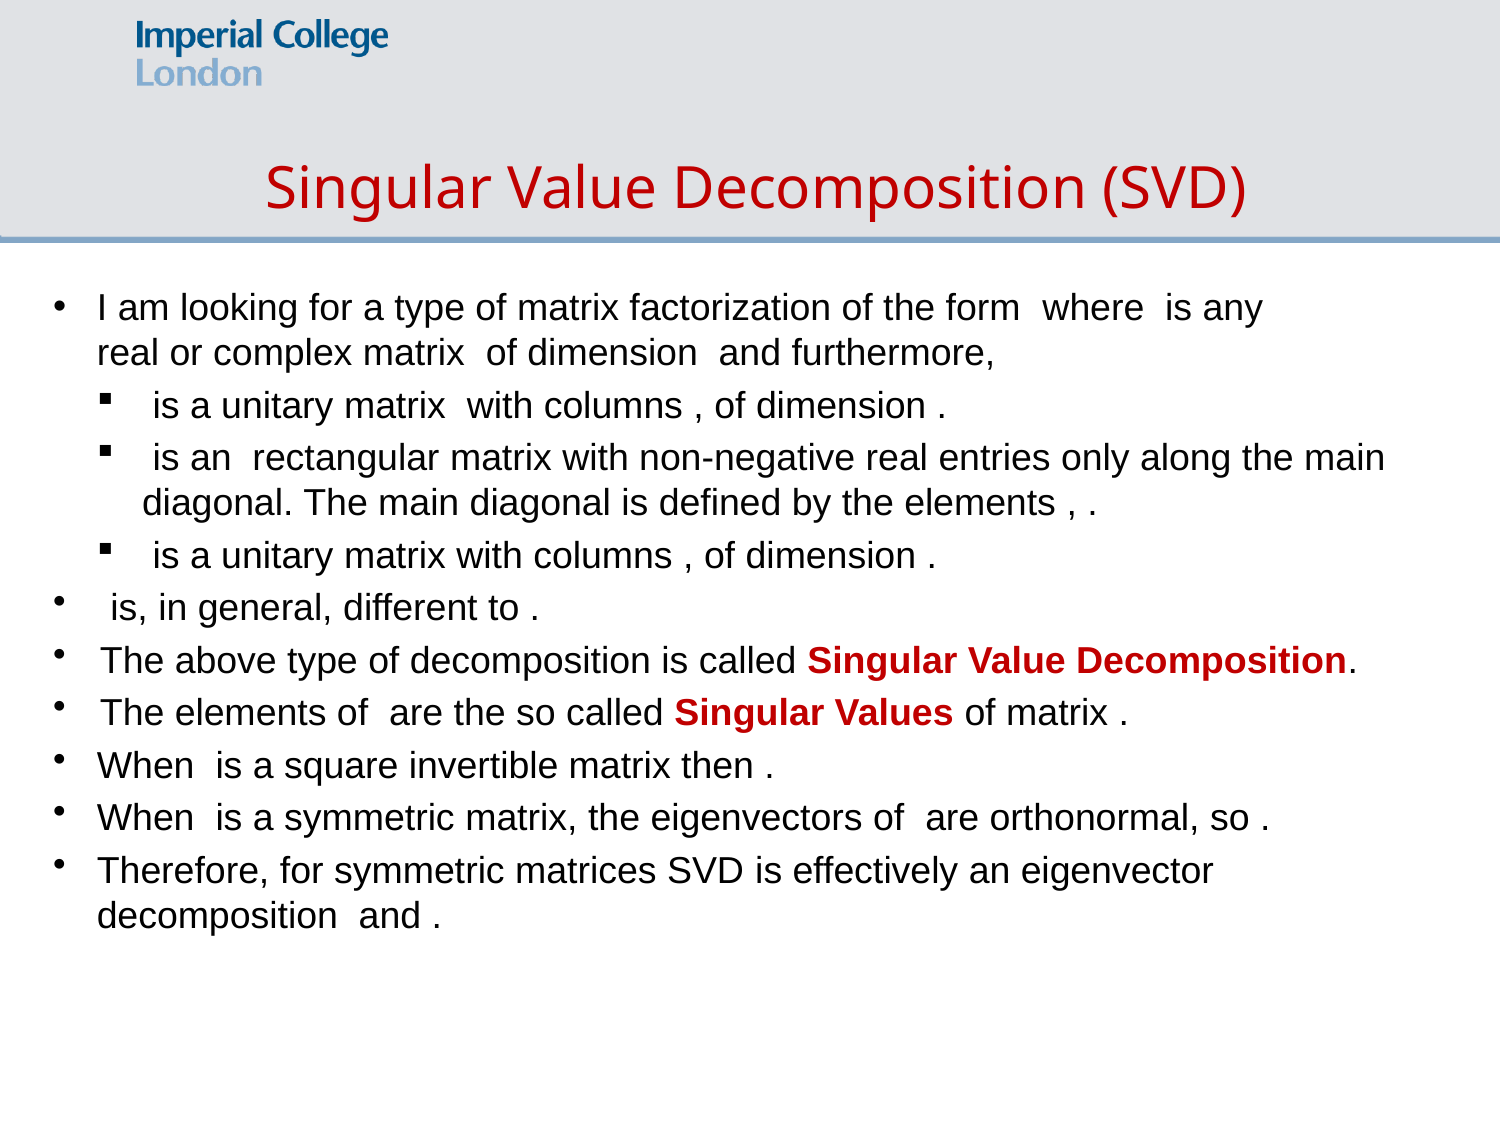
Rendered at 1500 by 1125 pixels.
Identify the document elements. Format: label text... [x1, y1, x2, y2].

picture [0, 0, 1500, 243]
title Singular Value Decomposition (SVD) [137, 115, 1375, 220]
